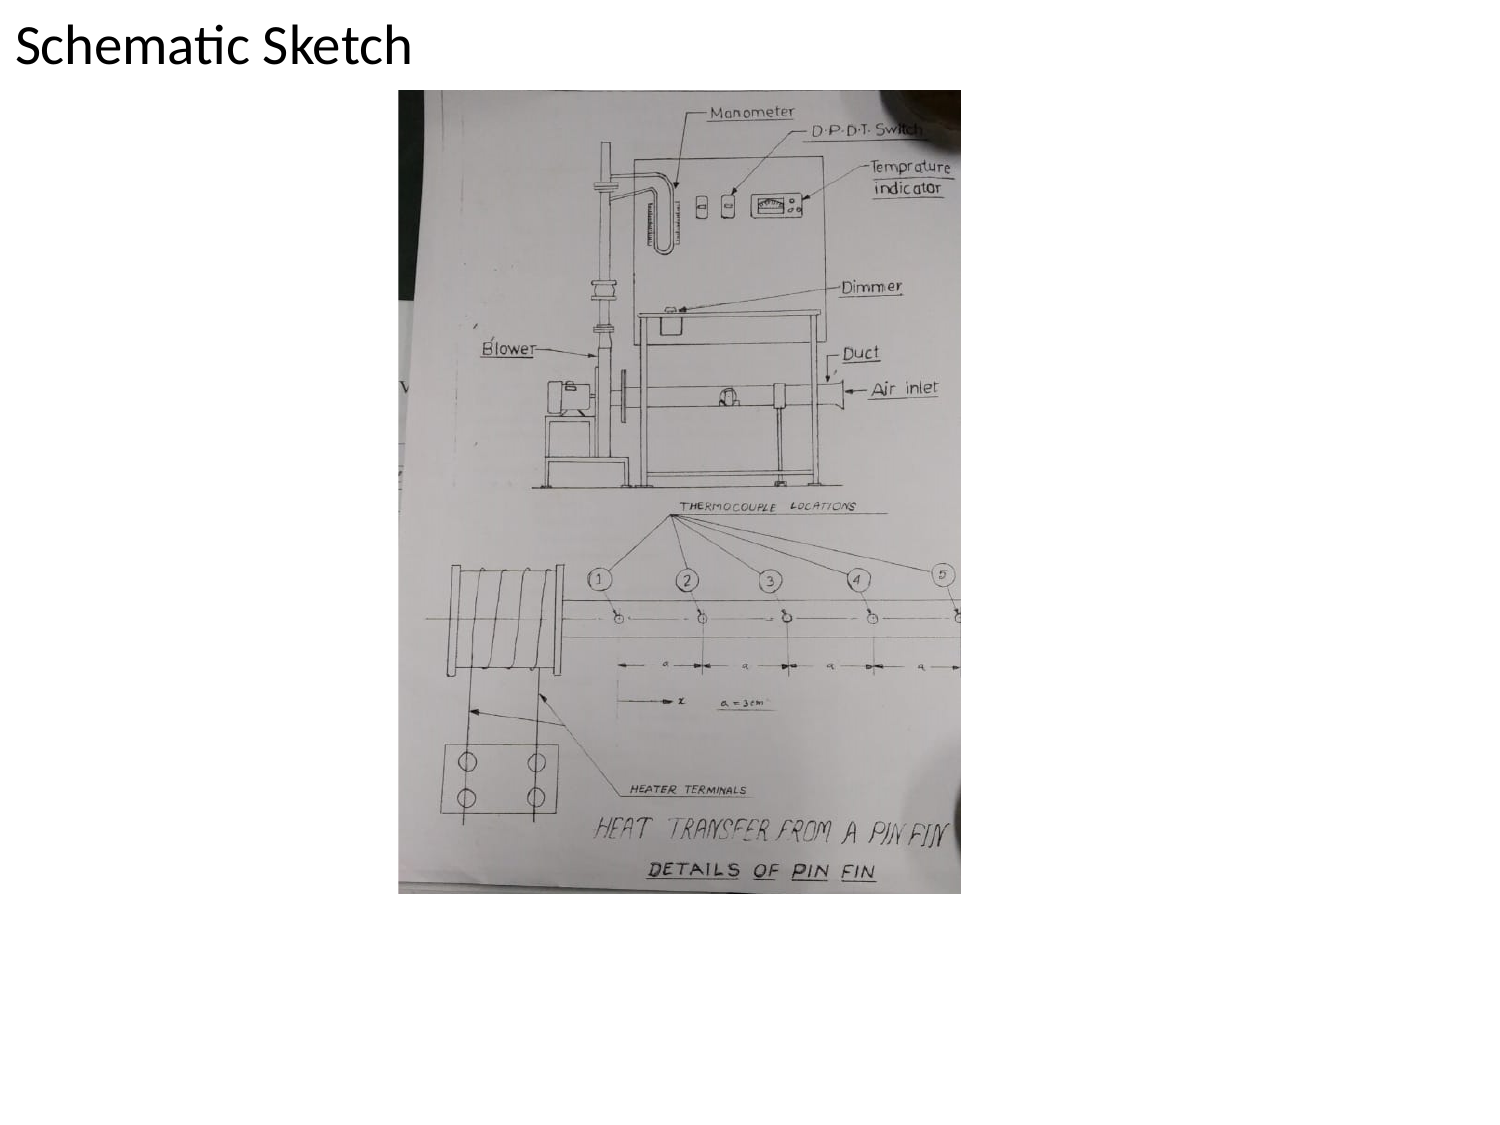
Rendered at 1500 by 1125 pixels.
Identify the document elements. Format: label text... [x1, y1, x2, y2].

title Schematic Sketch [0, 0, 1350, 84]
picture [398, 90, 962, 894]
